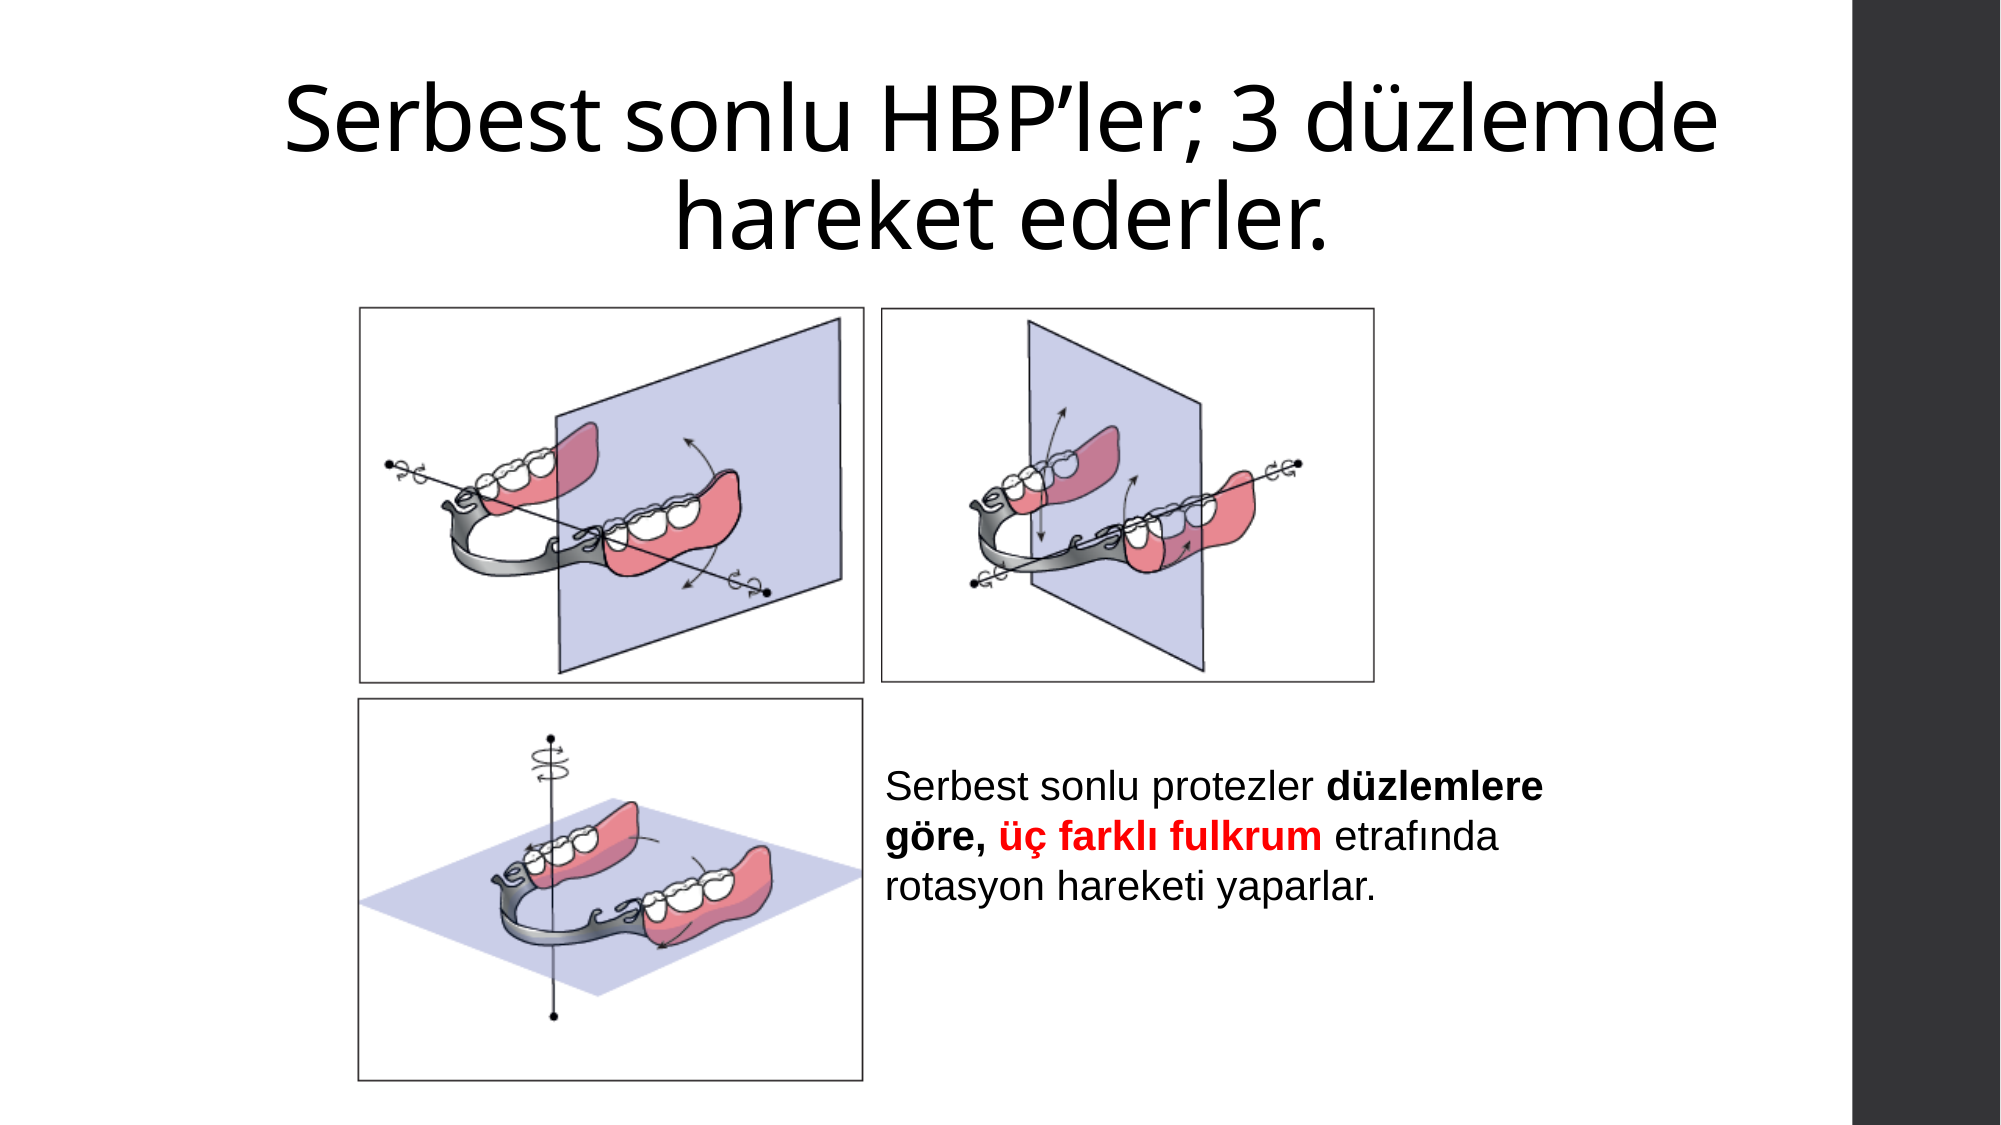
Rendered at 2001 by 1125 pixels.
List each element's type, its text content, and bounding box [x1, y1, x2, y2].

text_box Serbest sonlu protezler düzlemlere göre, üç farklı fulkrum etrafında rotasyon hareketi yaparlar. [879, 751, 1630, 917]
title Serbest sonlu HBP’ler; 3 düzlemde hareket ederler. [206, 60, 1797, 278]
picture [349, 290, 873, 1088]
picture [881, 302, 1379, 690]
